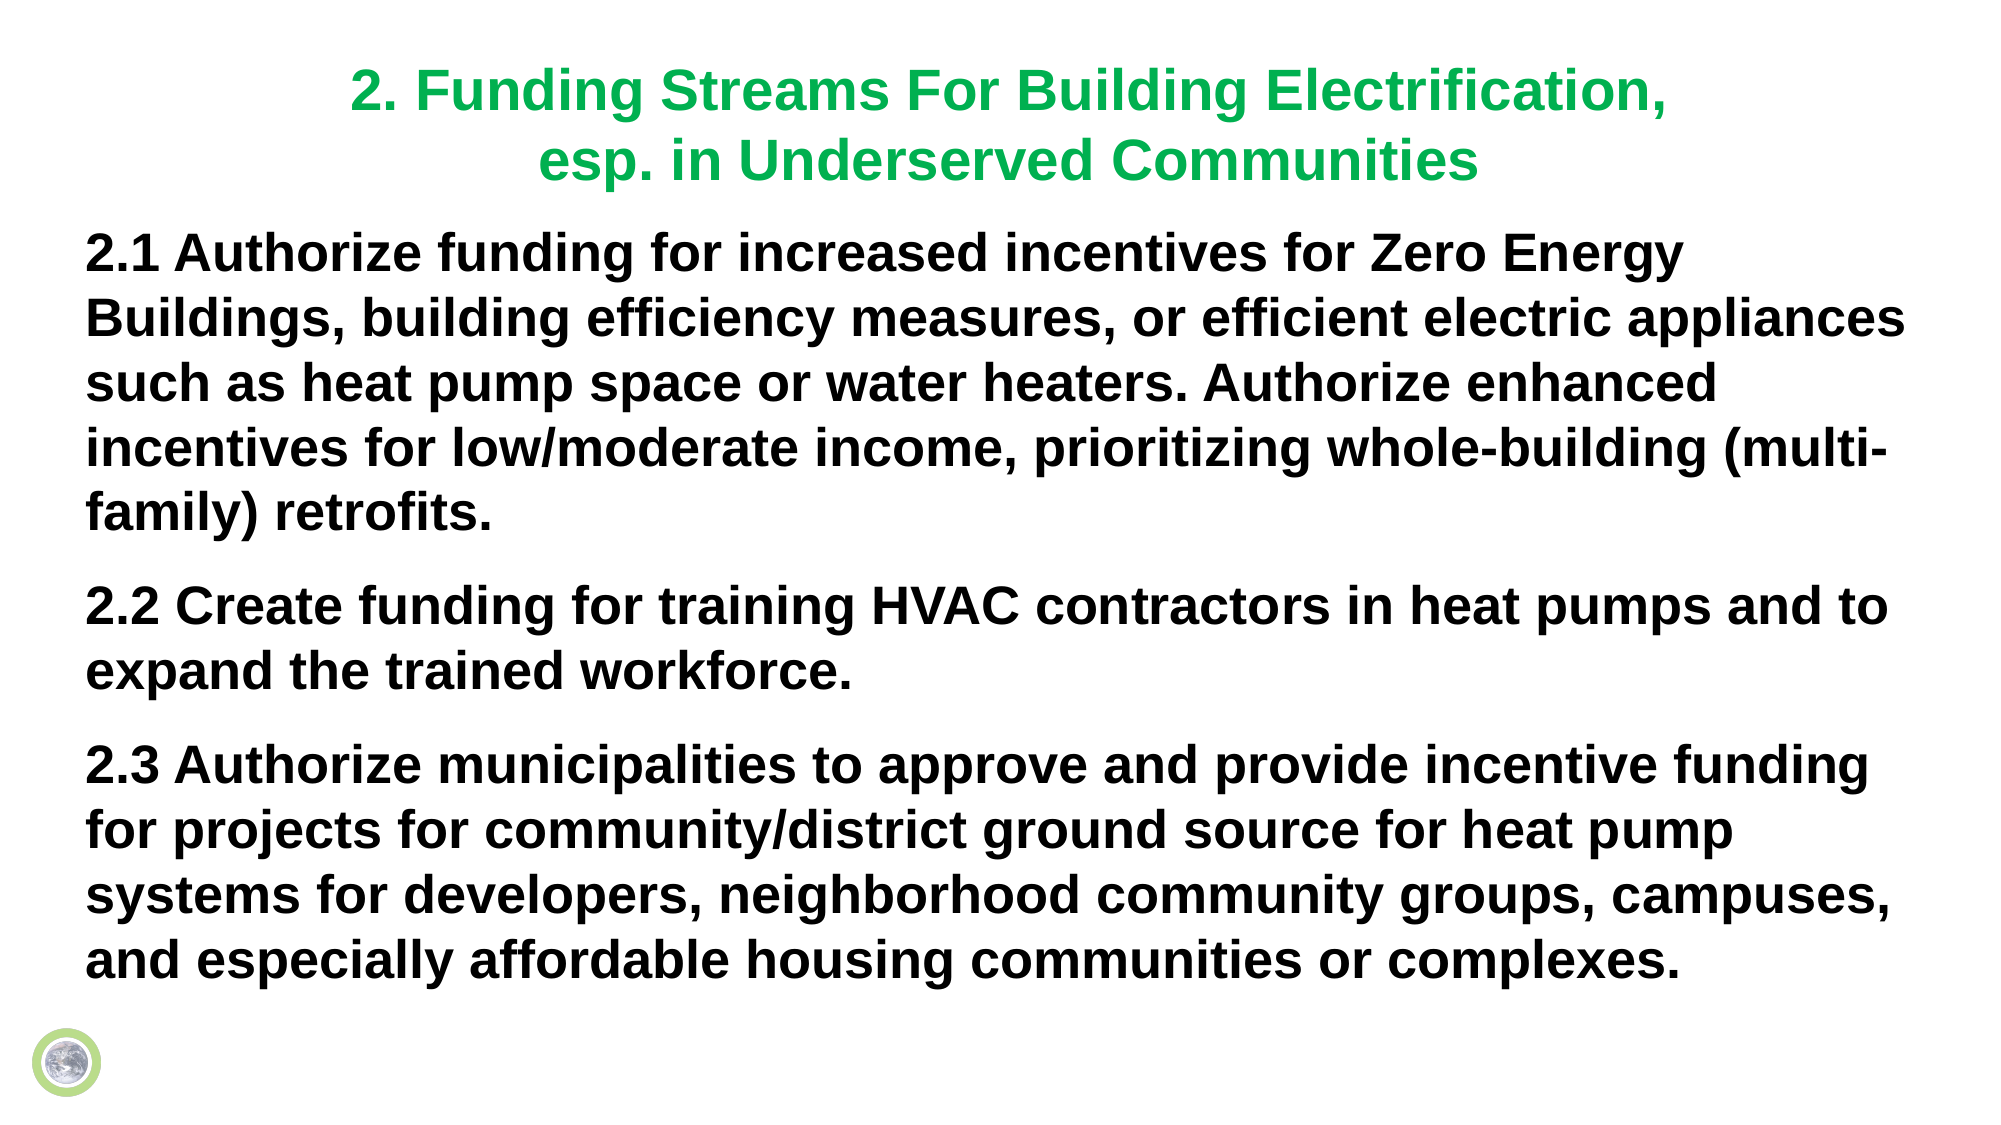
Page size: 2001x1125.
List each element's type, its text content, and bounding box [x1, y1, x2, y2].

list 2.1 Authorize funding for increased incentives for Zero Energy Buildings, building efficiency measures, or efficient electric appliances such as heat pump space or water heaters. Authorize enhanced incentives for low/moderate income, prioritizing whole-building (multi-family) retrofits. 2.2 Create funding for training HVAC contractors in heat pumps and to expand the trained workforce. 2.3 Authorize municipalities to approve and provide incentive funding for projects for community/district ground source for heat pump systems for developers, neighborhood community groups, campuses, and especially affordable housing communities or complexes. [82, 216, 1918, 999]
title 2. Funding Streams For Building Electrification, esp. in Underserved Communities [82, 51, 1937, 199]
